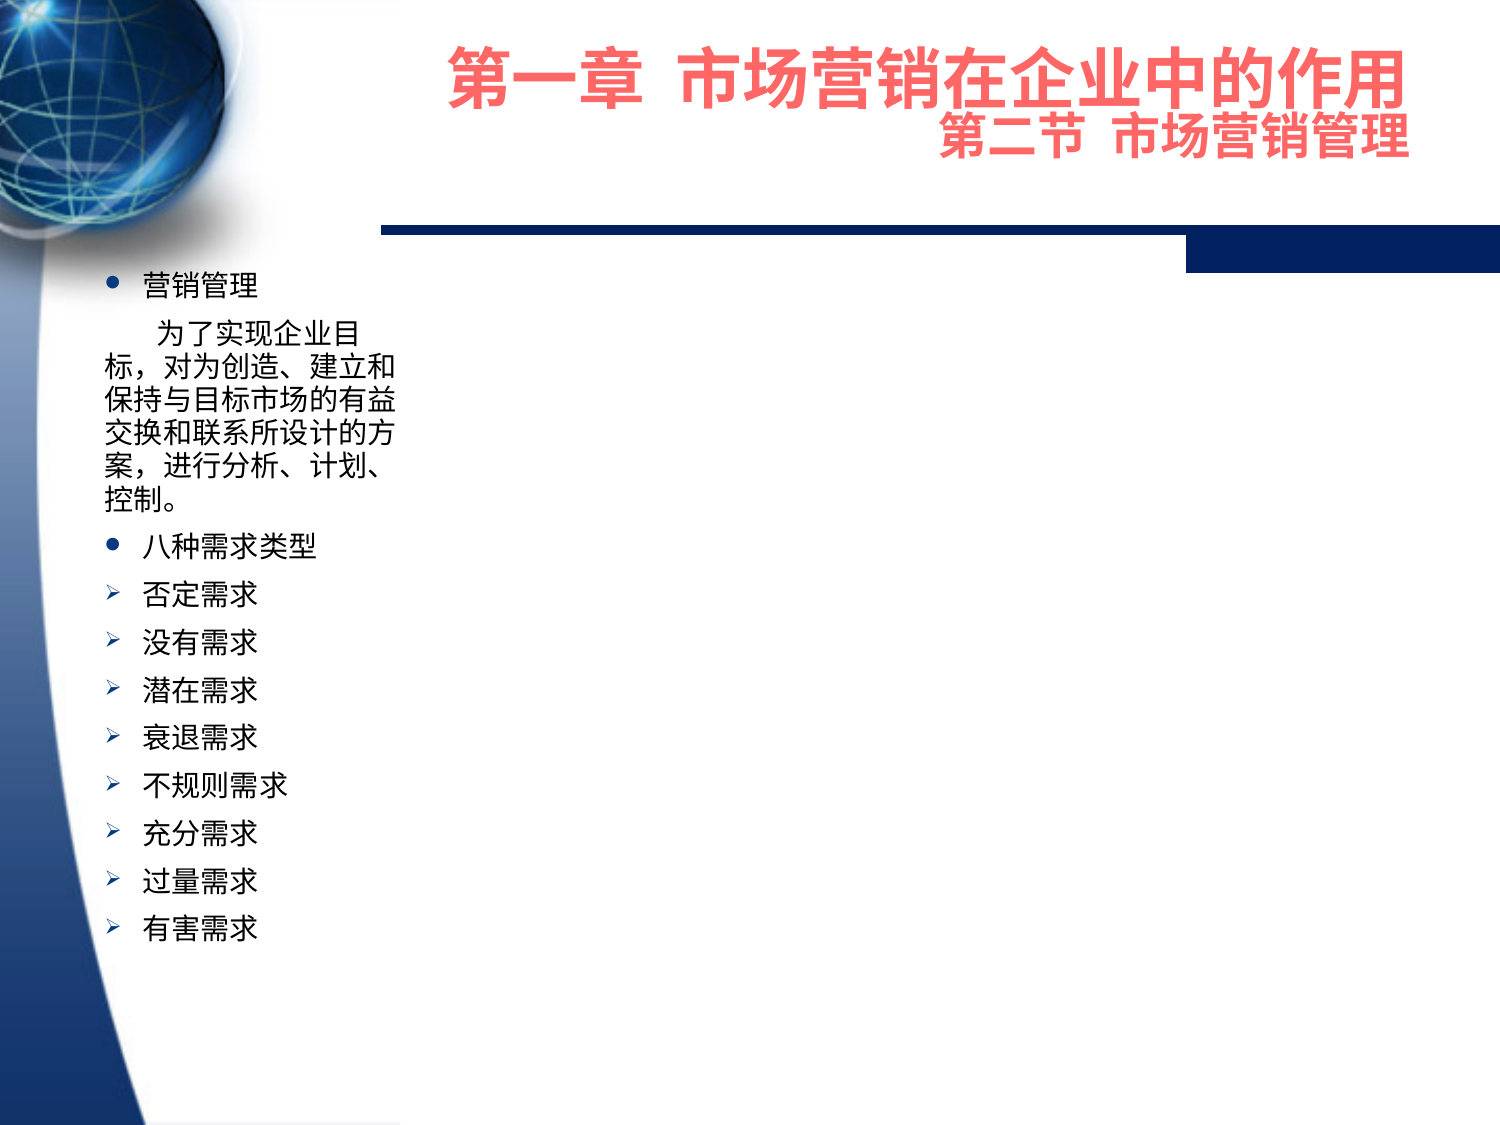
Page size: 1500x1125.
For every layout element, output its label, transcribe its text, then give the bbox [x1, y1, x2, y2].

title 第一章 市场营销在企业中的作用 第二节 市场营销管理 [75, 45, 1425, 233]
list 营销管理 为了实现企业目标，对为创造、建立和保持与目标市场的有益交换和联系所设计的方案，进行分析、计划、控制。 八种需求类型 否定需求 没有需求 潜在需求 衰退需求 不规则需求 充分需求 过量需求 有害需求 [89, 262, 426, 1005]
picture [0, 0, 1500, 1125]
